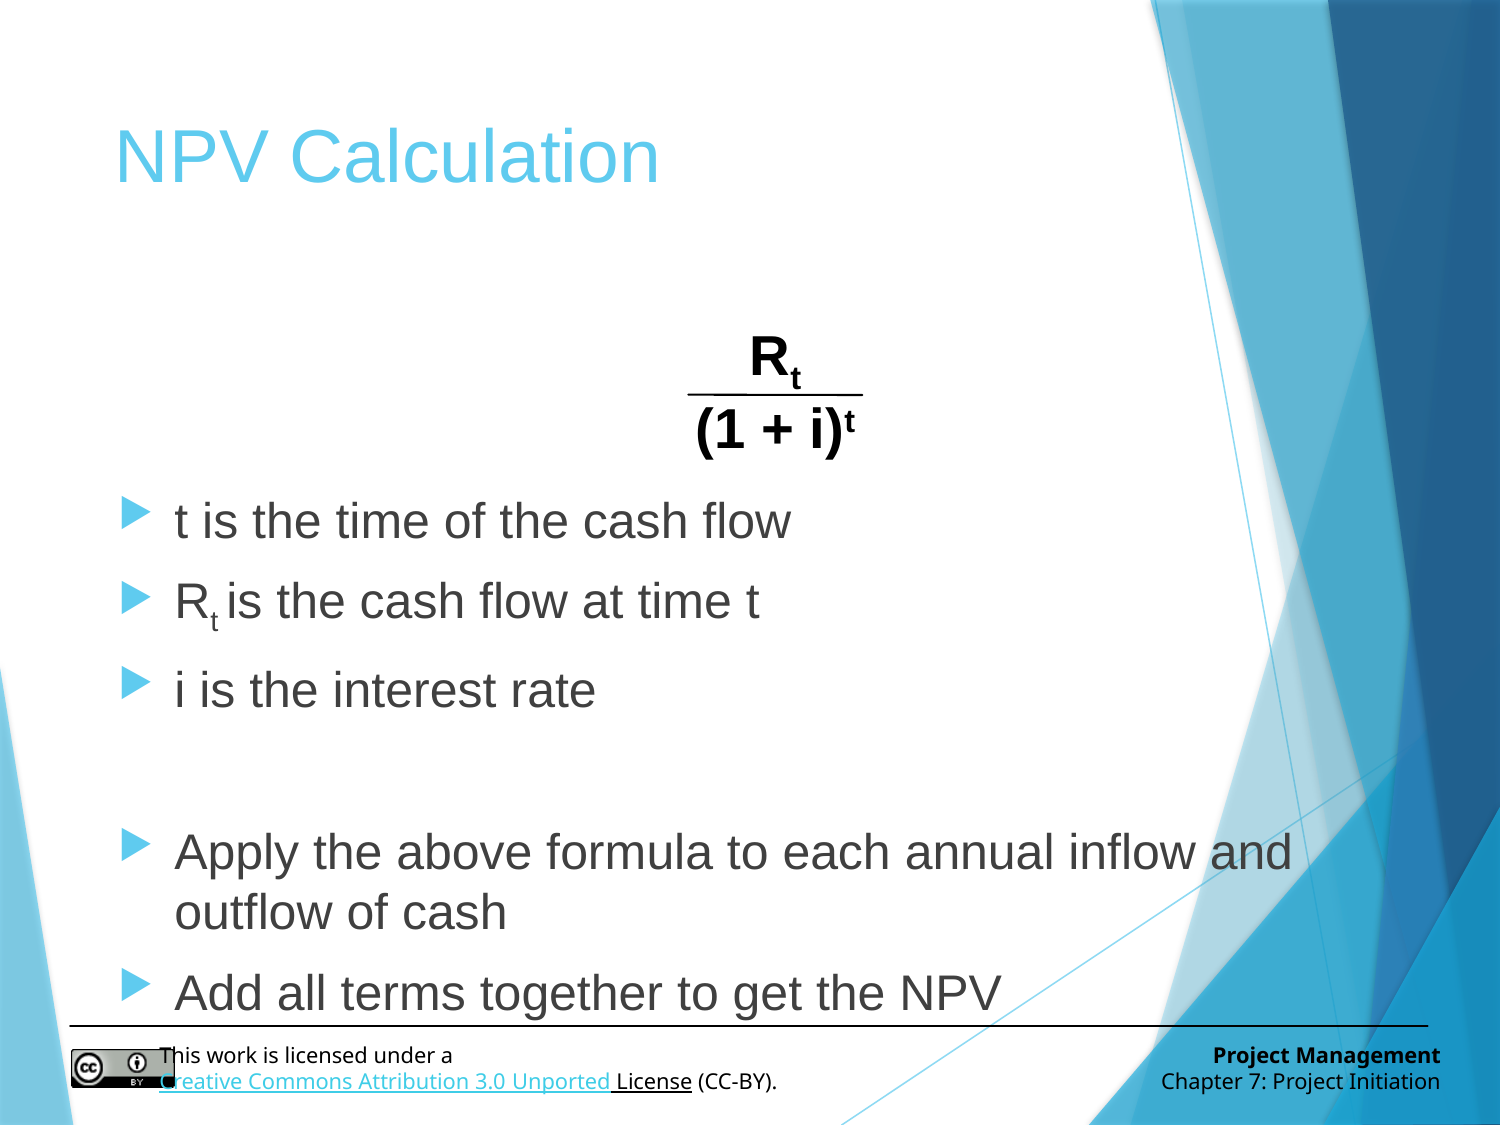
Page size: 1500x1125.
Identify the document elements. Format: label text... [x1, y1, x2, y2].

picture [71, 1049, 175, 1088]
list t is the time of the cash flow Rt is the cash flow at time t i is the interest rate Apply the above formula to each annual inflow and outflow of cash Add all terms together to get the NPV [103, 480, 1448, 890]
title NPV Calculation [99, 99, 1142, 317]
text_box Rt [734, 314, 817, 381]
text_box (1 + i)t [640, 394, 911, 468]
